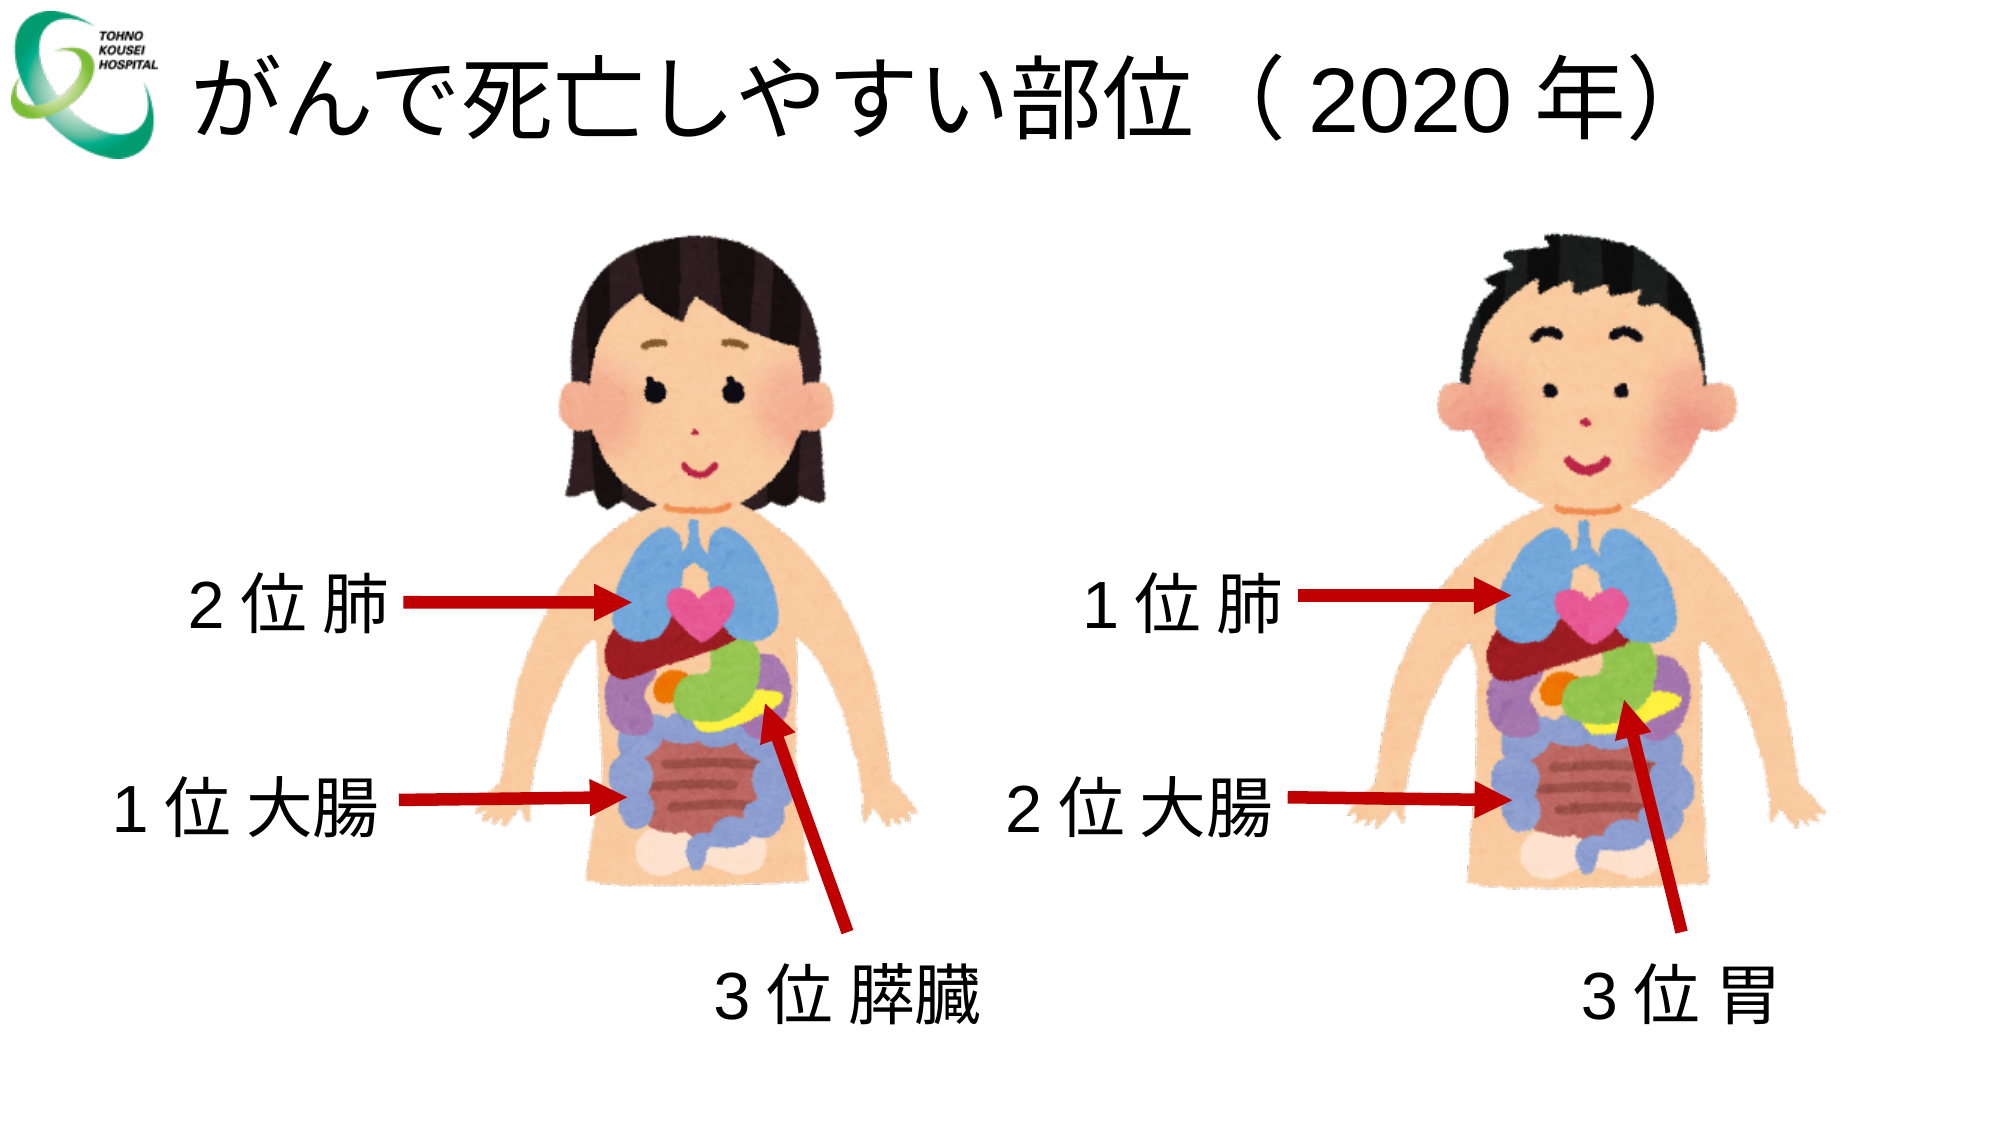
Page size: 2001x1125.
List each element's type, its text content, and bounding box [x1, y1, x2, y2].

picture [11, 11, 158, 159]
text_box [1287, 797, 1513, 801]
picture [1318, 222, 1860, 902]
text_box 1位 肺 [1067, 554, 1299, 649]
text_box がんで死亡しやすい部位（2020年） [176, 14, 1810, 192]
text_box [765, 703, 848, 933]
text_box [1624, 699, 1682, 933]
text_box 3位 膵臓 [698, 945, 997, 1041]
text_box 2位 大腸 [990, 758, 1289, 854]
text_box 2位 肺 [173, 554, 404, 649]
picture [440, 222, 958, 902]
text_box 1位 大腸 [96, 758, 395, 854]
text_box 3位 胃 [1566, 945, 1797, 1041]
